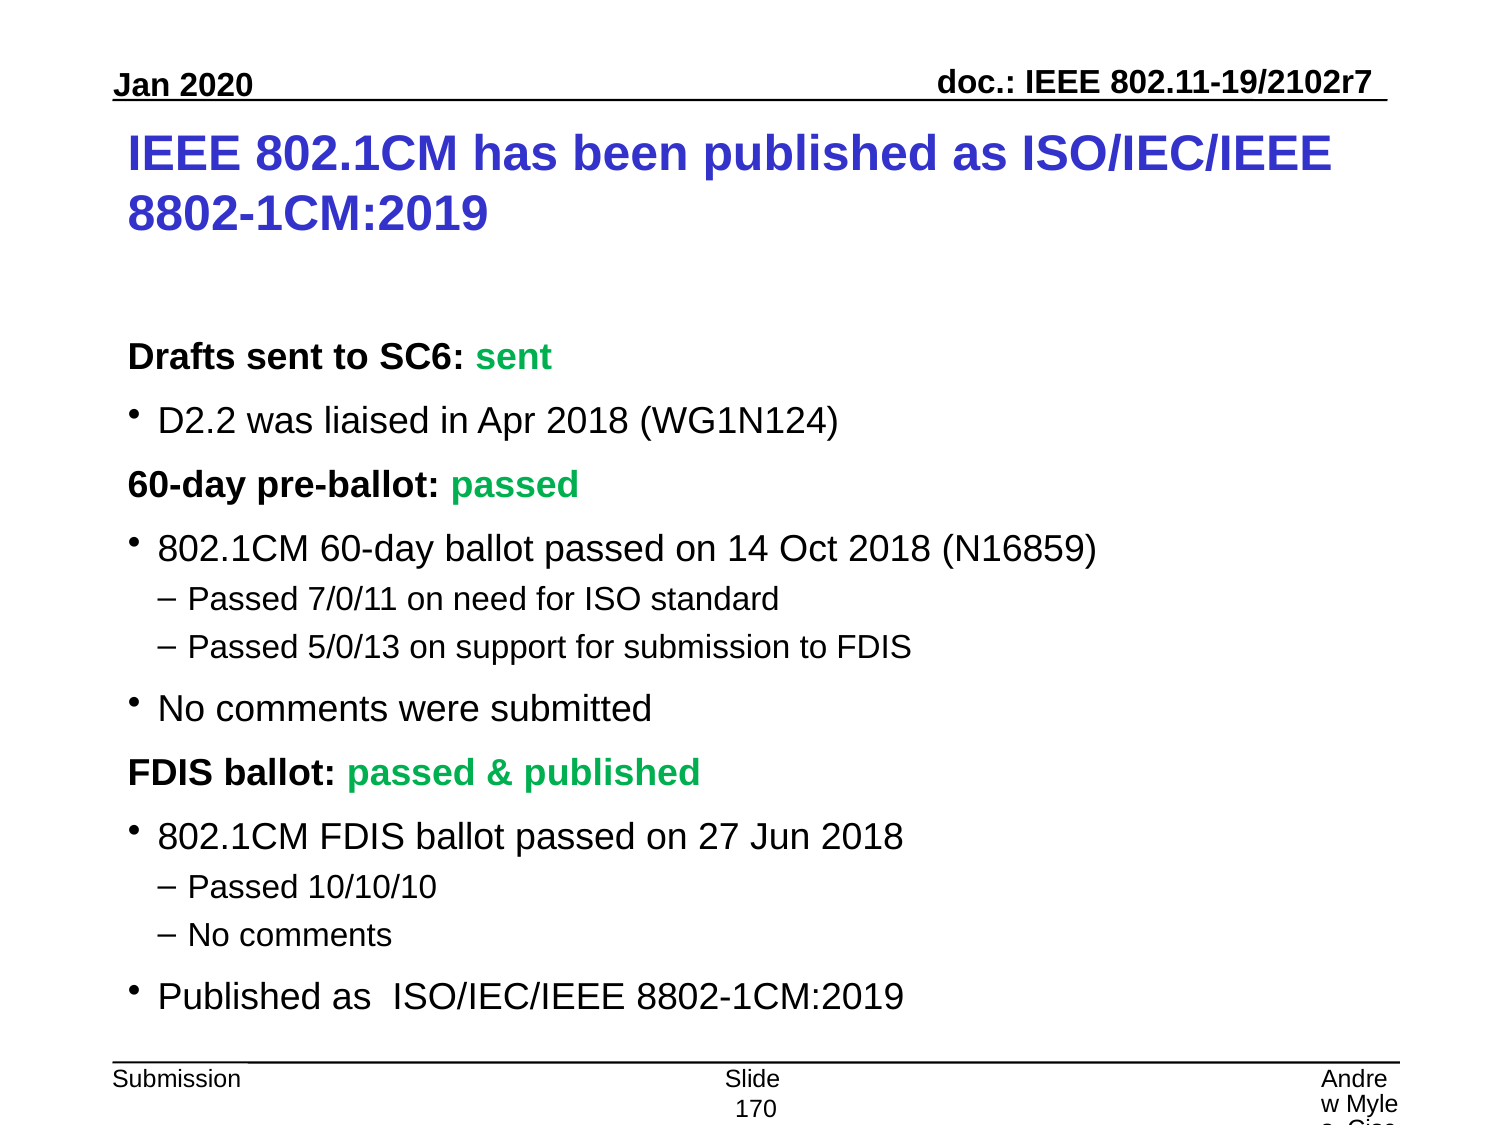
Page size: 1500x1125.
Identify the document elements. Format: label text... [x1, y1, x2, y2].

title IEEE 802.1CM has been published as ISO/IEC/IEEE 8802-1CM:2019 [112, 112, 1388, 288]
slide_number Slide 170 [709, 1061, 803, 1093]
list Drafts sent to SC6: sent D2.2 was liaised in Apr 2018 (WG1N124) 60-day pre-ballot: passed 802.1CM 60-day ballot passed on 14 Oct 2018 (N16859) Passed 7/0/11 on need for ISO standard Passed 5/0/13 on support for submission to FDIS No comments were submitted FDIS ballot: passed & published 802.1CM FDIS ballot passed on 27 Jun 2018 Passed 10/10/10 No comments Published as ISO/IEC/IEEE 8802-1CM:2019 [112, 324, 1388, 1000]
footer Andrew Myles, Cisco [1320, 1061, 1402, 1093]
